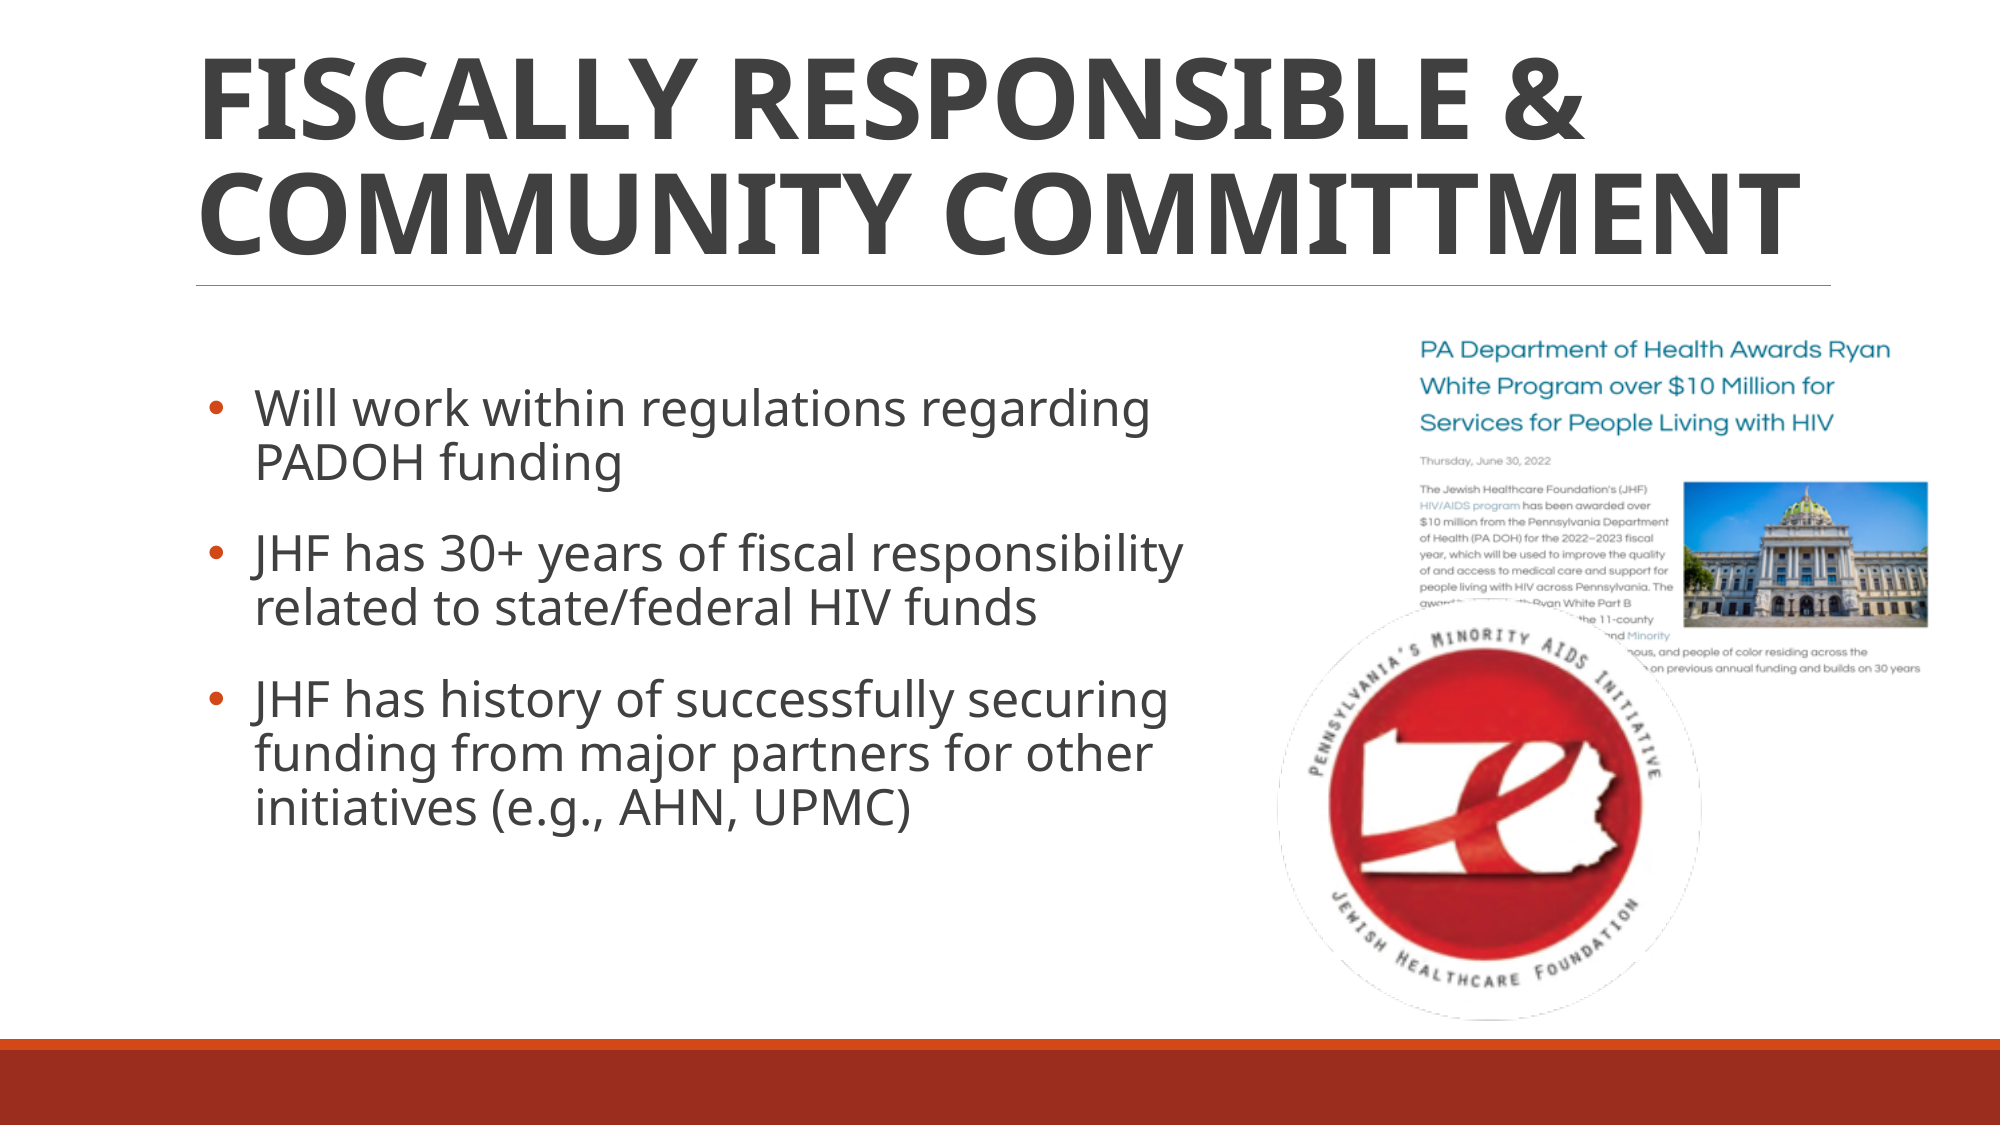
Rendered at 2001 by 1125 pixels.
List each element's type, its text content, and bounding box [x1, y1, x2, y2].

title FISCALLY RESPONSIBLE & COMMUNITY COMMITTMENT [180, 47, 1916, 285]
picture [1195, 330, 1943, 1033]
text_box Will work within regulations regarding PADOH funding JHF has 30+ years of fiscal responsibility related to state/federal HIV funds JHF has history of successfully securing funding from major partners for other initiatives (e.g., AHN, UPMC) [192, 375, 1231, 921]
